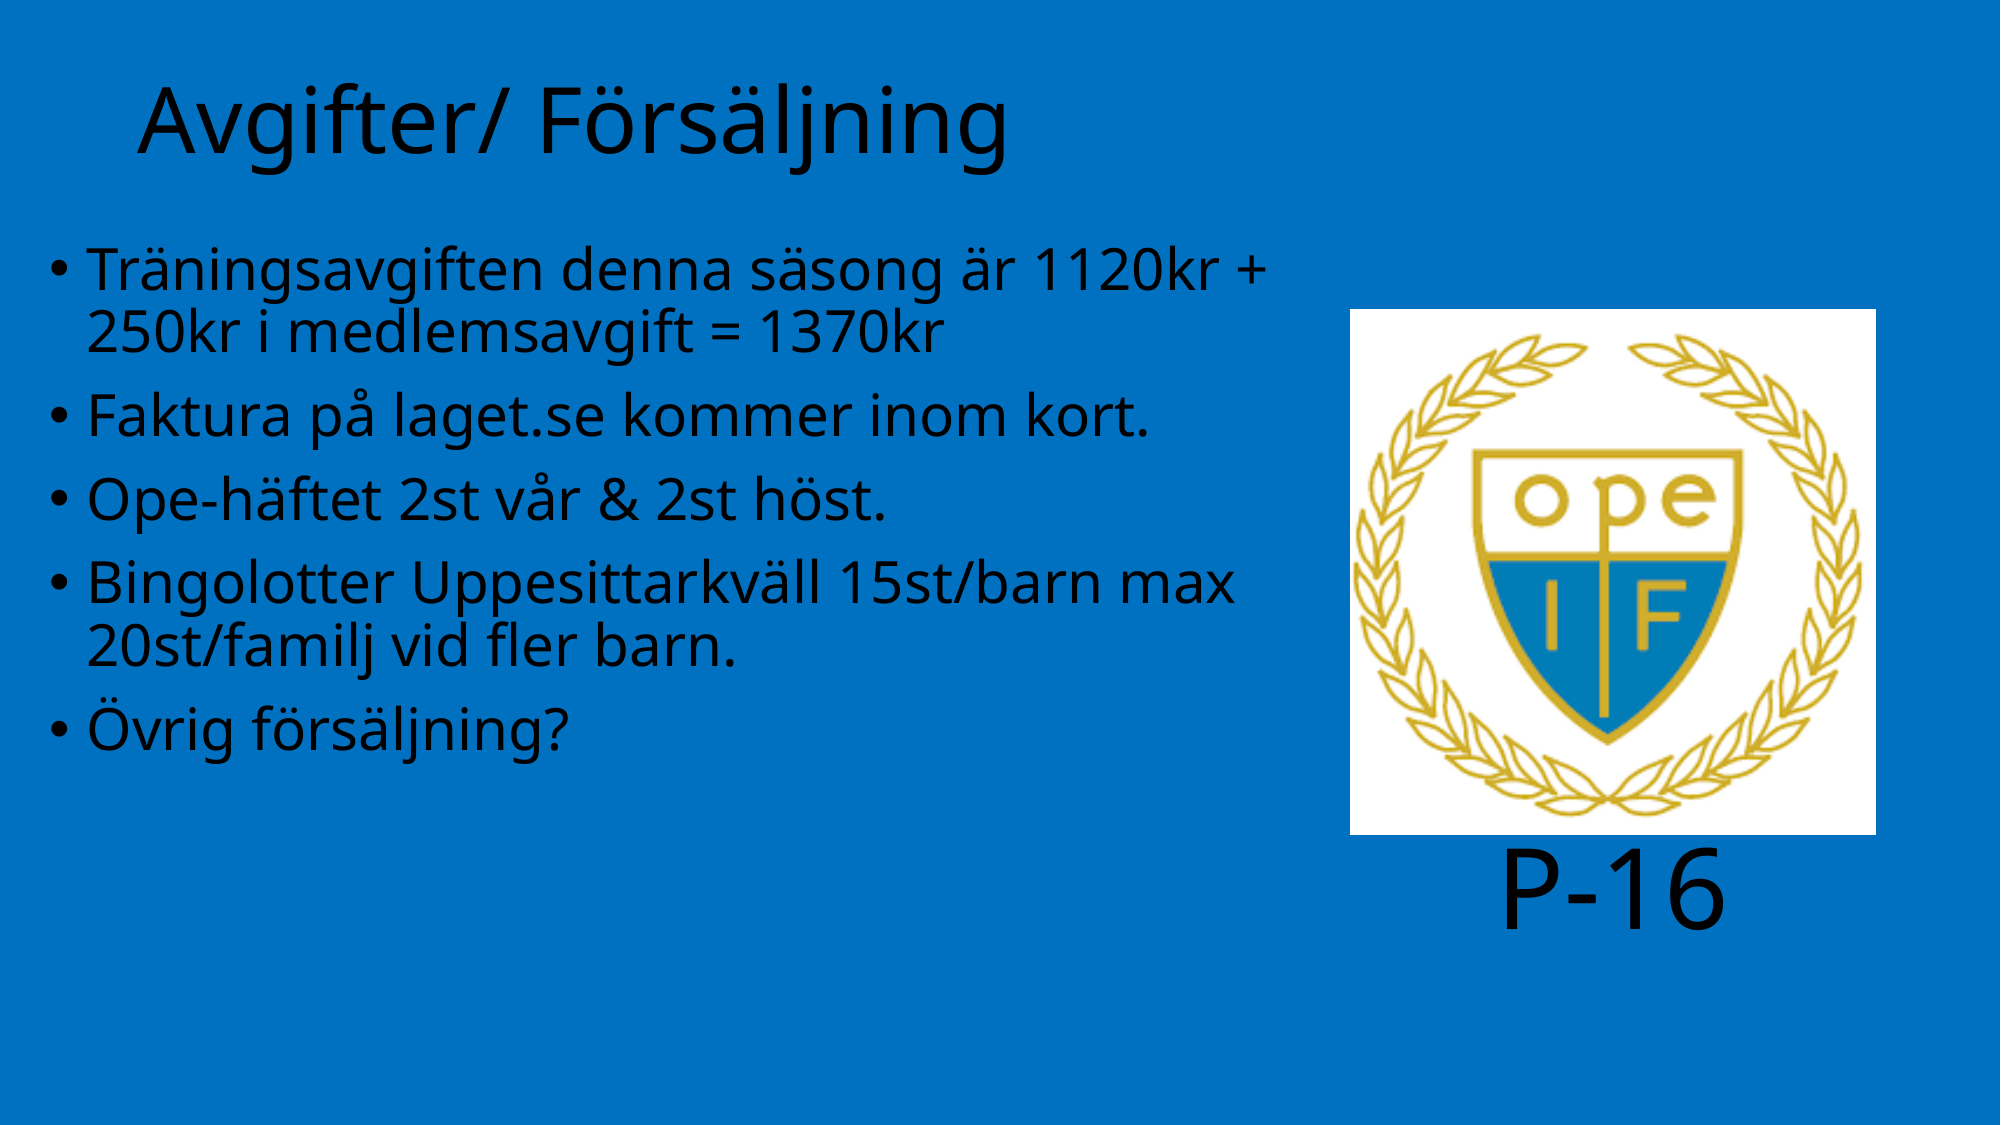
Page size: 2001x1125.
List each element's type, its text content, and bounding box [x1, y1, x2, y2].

list Träningsavgiften denna säsong är 1120kr + 250kr i medlemsavgift = 1370kr Faktura på laget.se kommer inom kort. Ope-häftet 2st vår & 2st höst. Bingolotter Uppesittarkväll 15st/barn max 20st/familj vid fler barn. Övrig försäljning? [34, 232, 1308, 1053]
title Avgifter/ Försäljning [123, 14, 1848, 233]
text_box P-16 [1481, 836, 1745, 960]
picture [1349, 308, 1877, 836]
